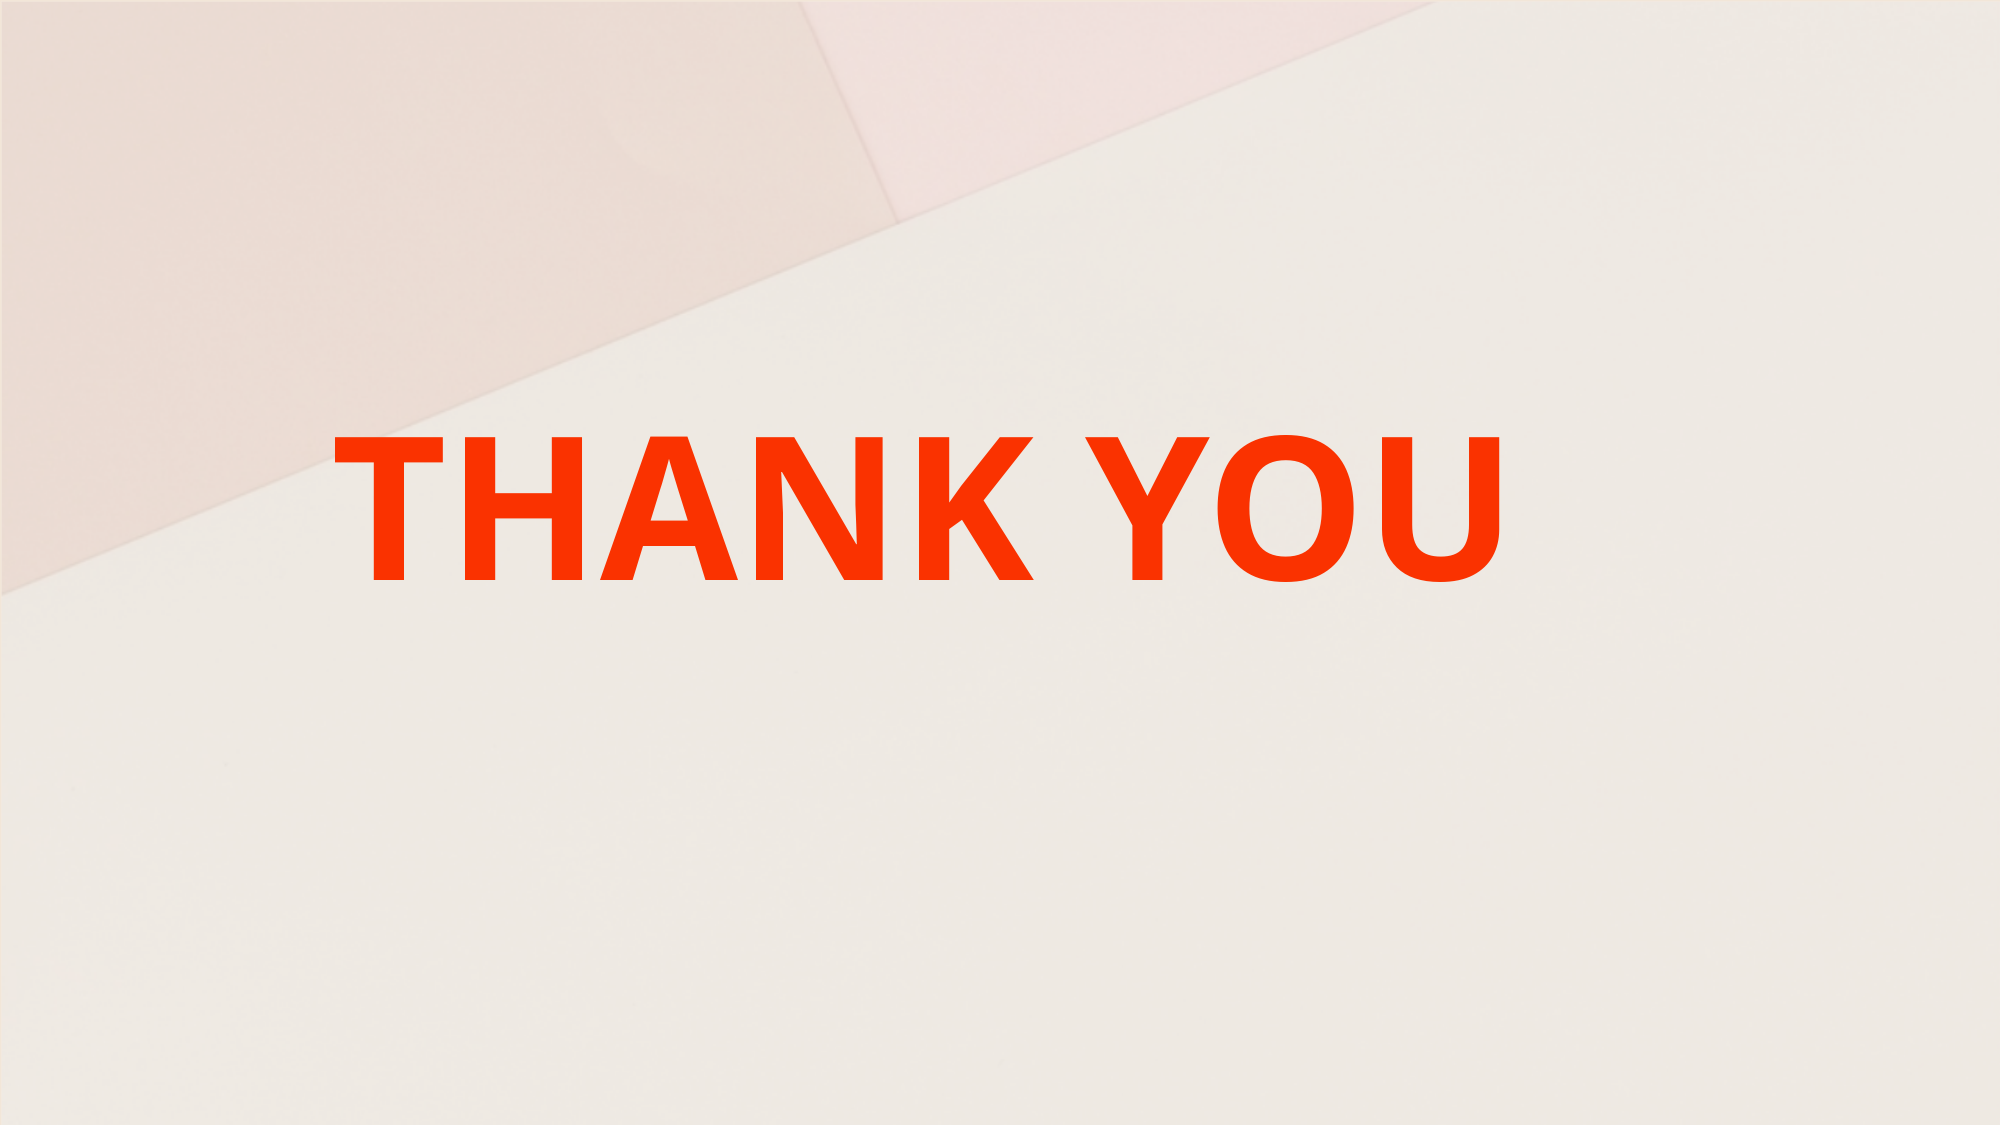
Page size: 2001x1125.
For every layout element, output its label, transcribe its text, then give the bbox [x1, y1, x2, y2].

text_box THANK YOU [317, 373, 1835, 628]
